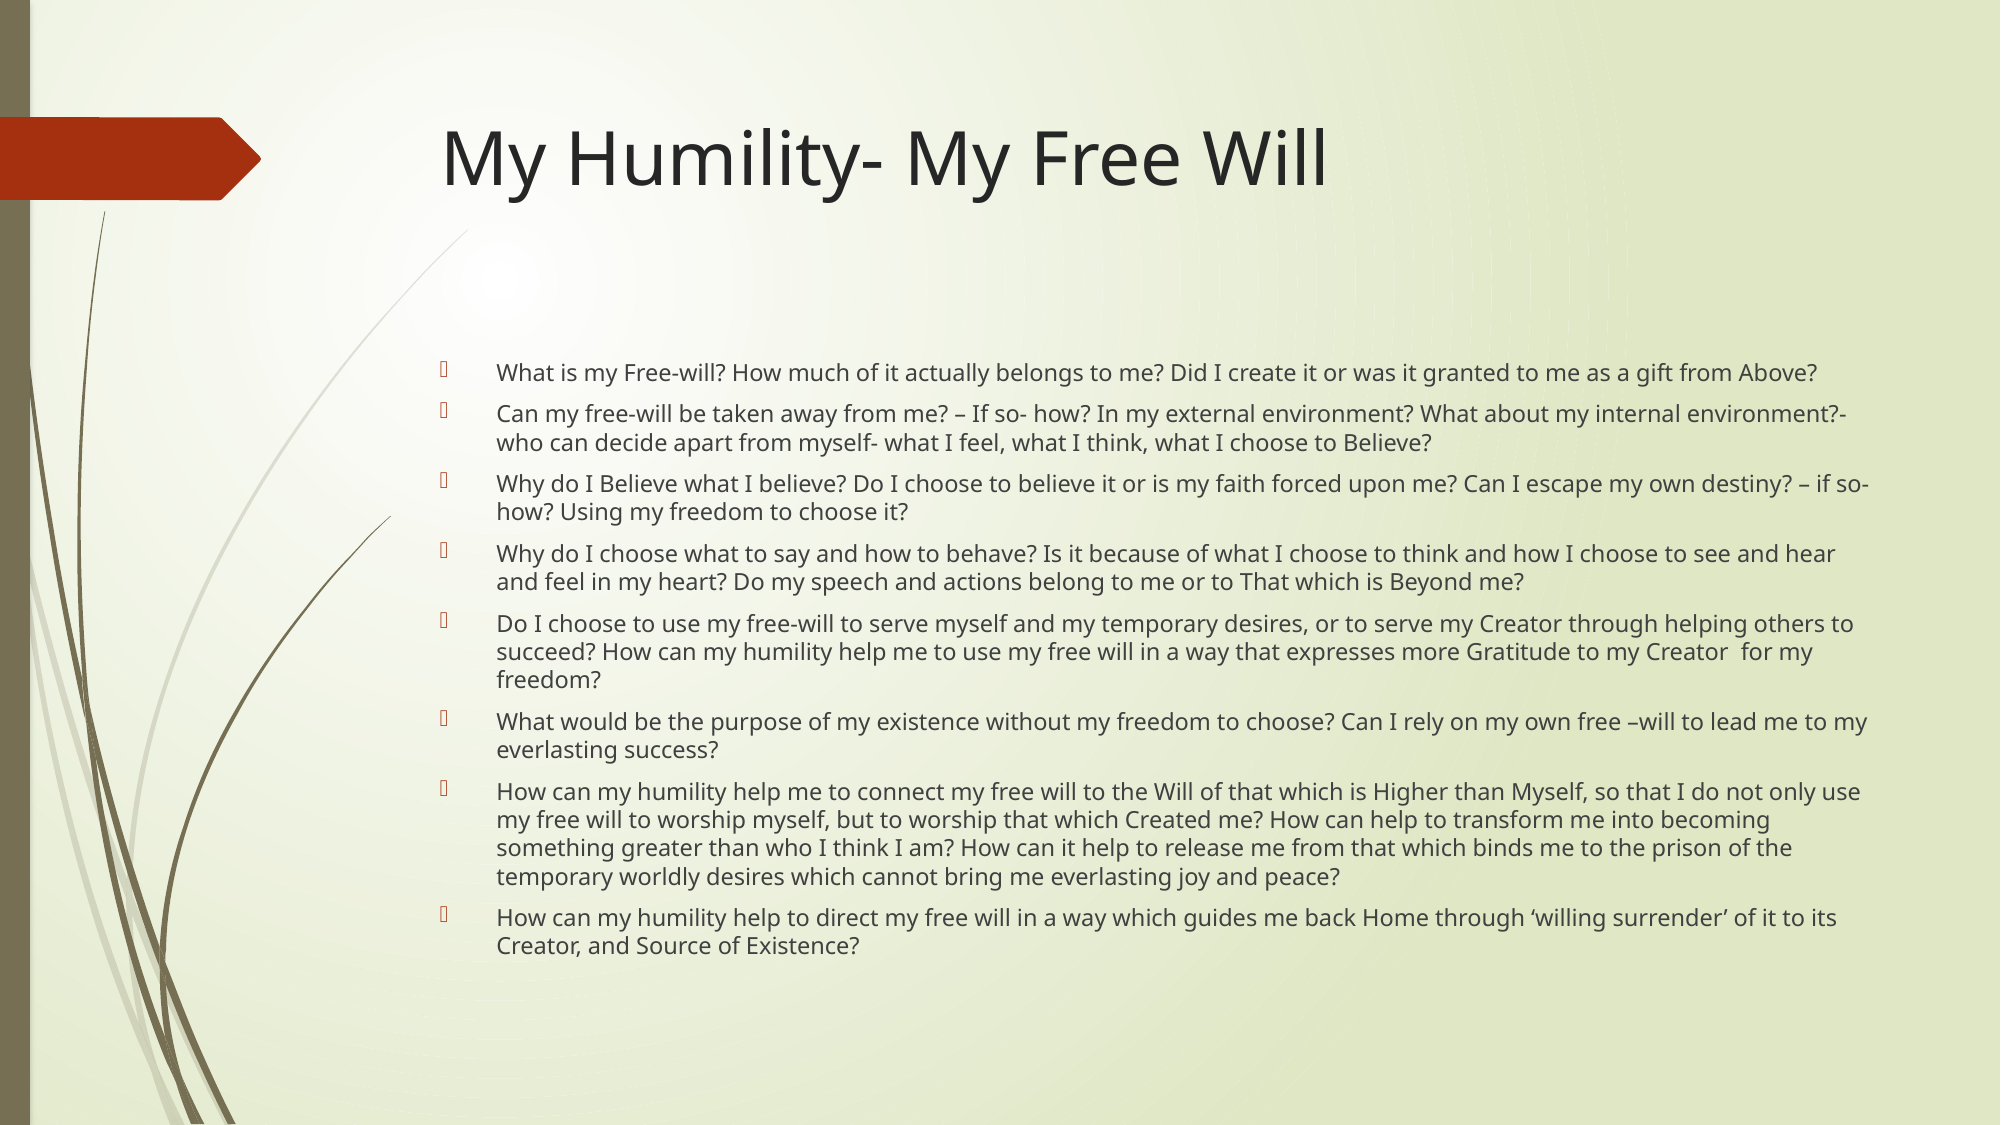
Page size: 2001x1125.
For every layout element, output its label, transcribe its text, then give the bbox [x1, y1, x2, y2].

title My Humility- My Free Will [425, 102, 1888, 313]
list What is my Free-will? How much of it actually belongs to me? Did I create it or was it granted to me as a gift from Above? Can my free-will be taken away from me? – If so- how? In my external environment? What about my internal environment?- who can decide apart from myself- what I feel, what I think, what I choose to Believe? Why do I Believe what I believe? Do I choose to believe it or is my faith forced upon me? Can I escape my own destiny? – if so- how? Using my freedom to choose it? Why do I choose what to say and how to behave? Is it because of what I choose to think and how I choose to see and hear and feel in my heart? Do my speech and actions belong to me or to That which is Beyond me? Do I choose to use my free-will to serve myself and my temporary desires, or to serve my Creator through helping others to succeed? How can my humility help me to use my free will in a way that expresses more Gratitude to my Creator for my freedom? What would be the purpose of my existence without my freedom to choose? Can I rely on my own free –will to lead me to my everlasting success? How can my humility help me to connect my free will to the Will of that which is Higher than Myself, so that I do not only use my free will to worship myself, but to worship that which Created me? How can help to transform me into becoming something greater than who I think I am? How can it help to release me from that which binds me to the prison of the temporary worldly desires which cannot bring me everlasting joy and peace? How can my humility help to direct my free will in a way which guides me back Home through ‘willing surrender’ of it to its Creator, and Source of Existence? [424, 350, 1888, 970]
